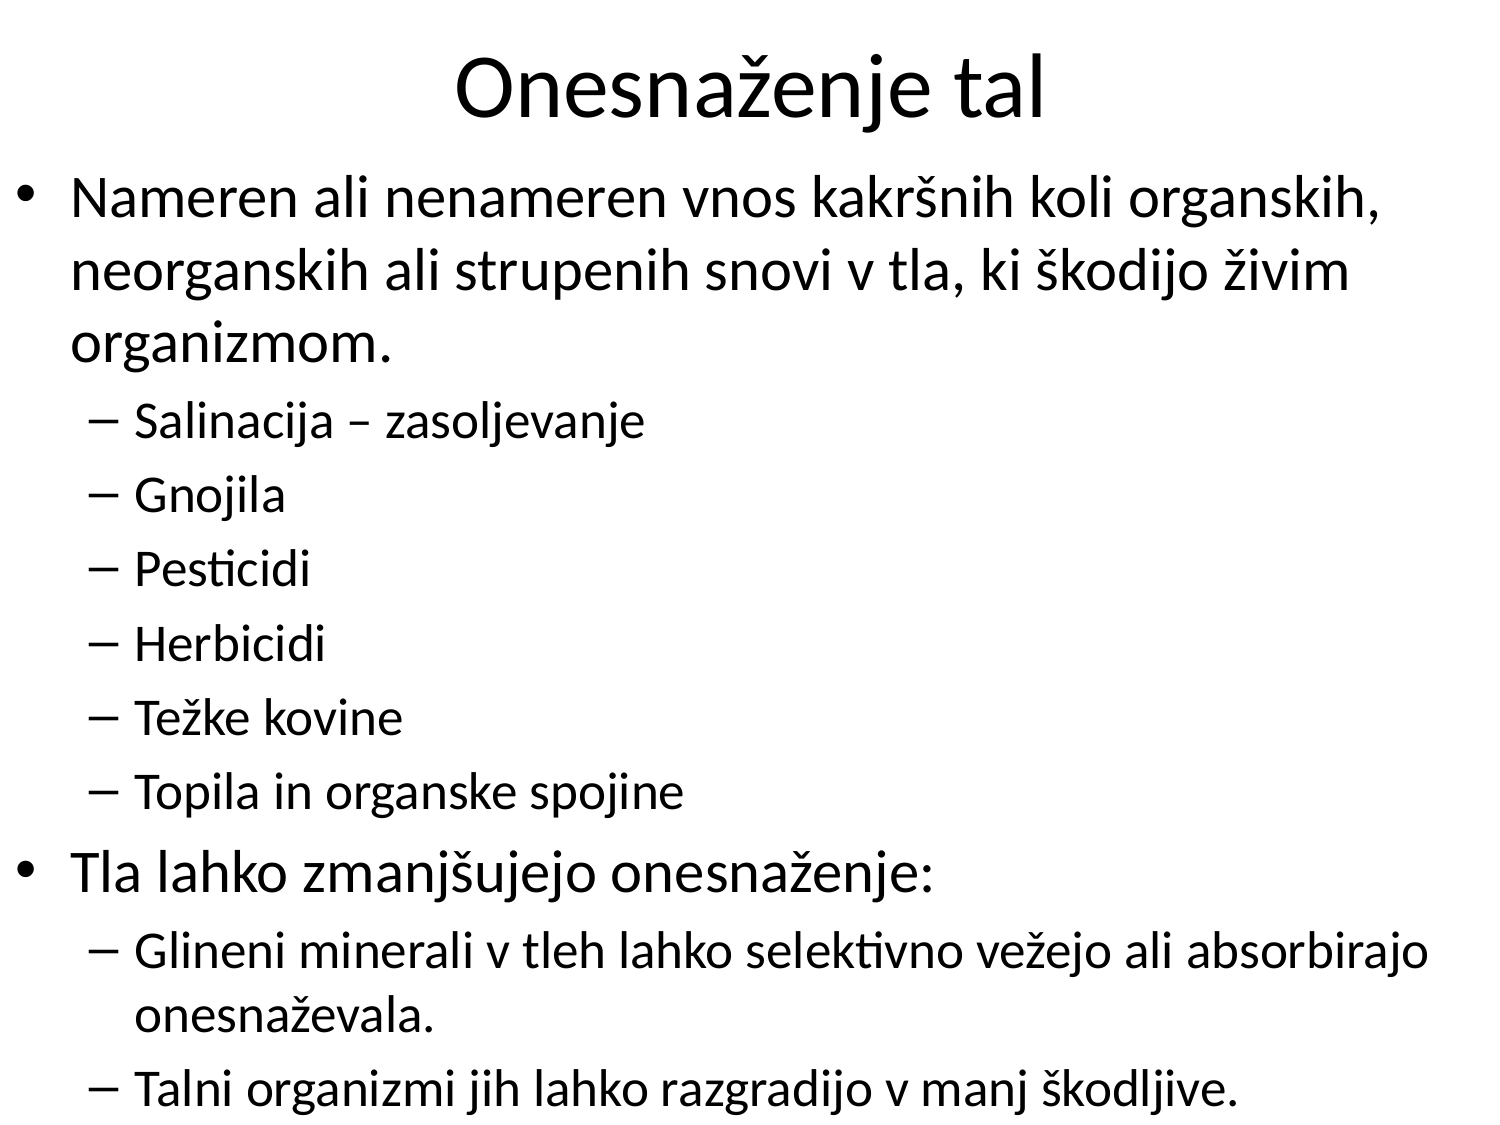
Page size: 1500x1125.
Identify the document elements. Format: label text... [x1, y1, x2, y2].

title Onesnaženje tal [76, 0, 1427, 149]
list Nameren ali nenameren vnos kakršnih koli organskih, neorganskih ali strupenih snovi v tla, ki škodijo živim organizmom. Salinacija – zasoljevanje Gnojila Pesticidi Herbicidi Težke kovine Topila in organske spojine Tla lahko zmanjšujejo onesnaženje: Glineni minerali v tleh lahko selektivno vežejo ali absorbirajo onesnaževala. Talni organizmi jih lahko razgradijo v manj škodljive. [0, 149, 1500, 1125]
